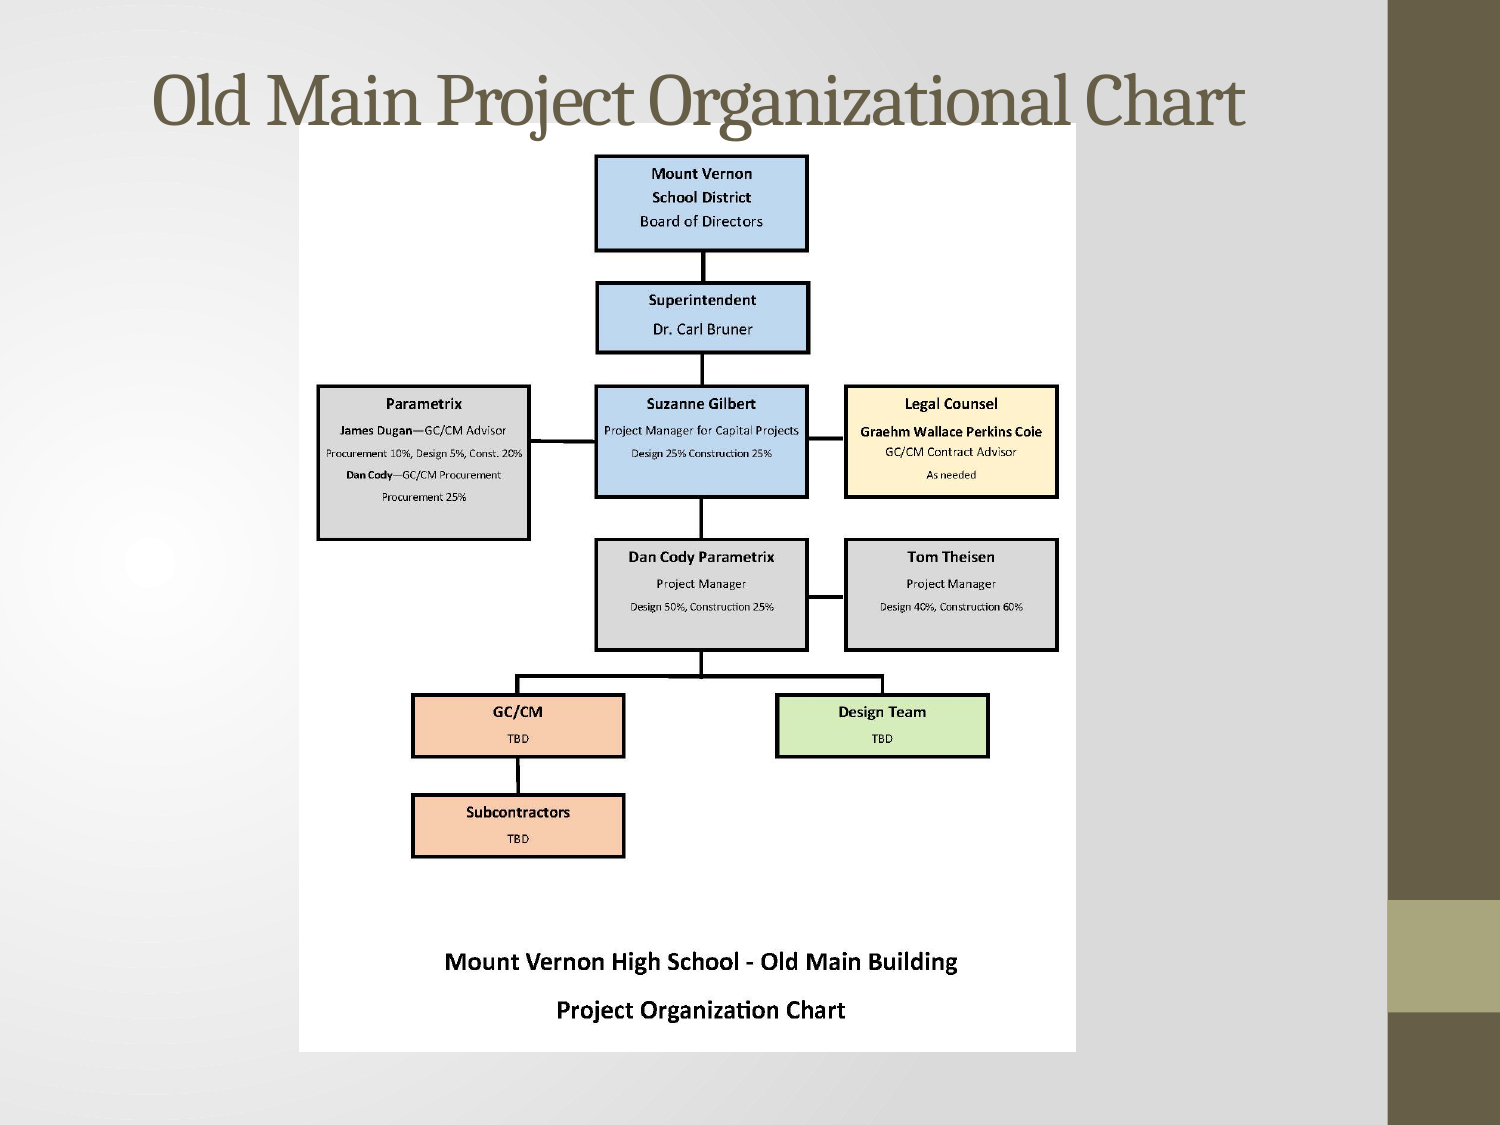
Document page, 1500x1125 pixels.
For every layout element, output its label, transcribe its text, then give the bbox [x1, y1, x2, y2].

title Old Main Project Organizational Chart [62, 37, 1338, 154]
picture [298, 122, 1076, 1052]
